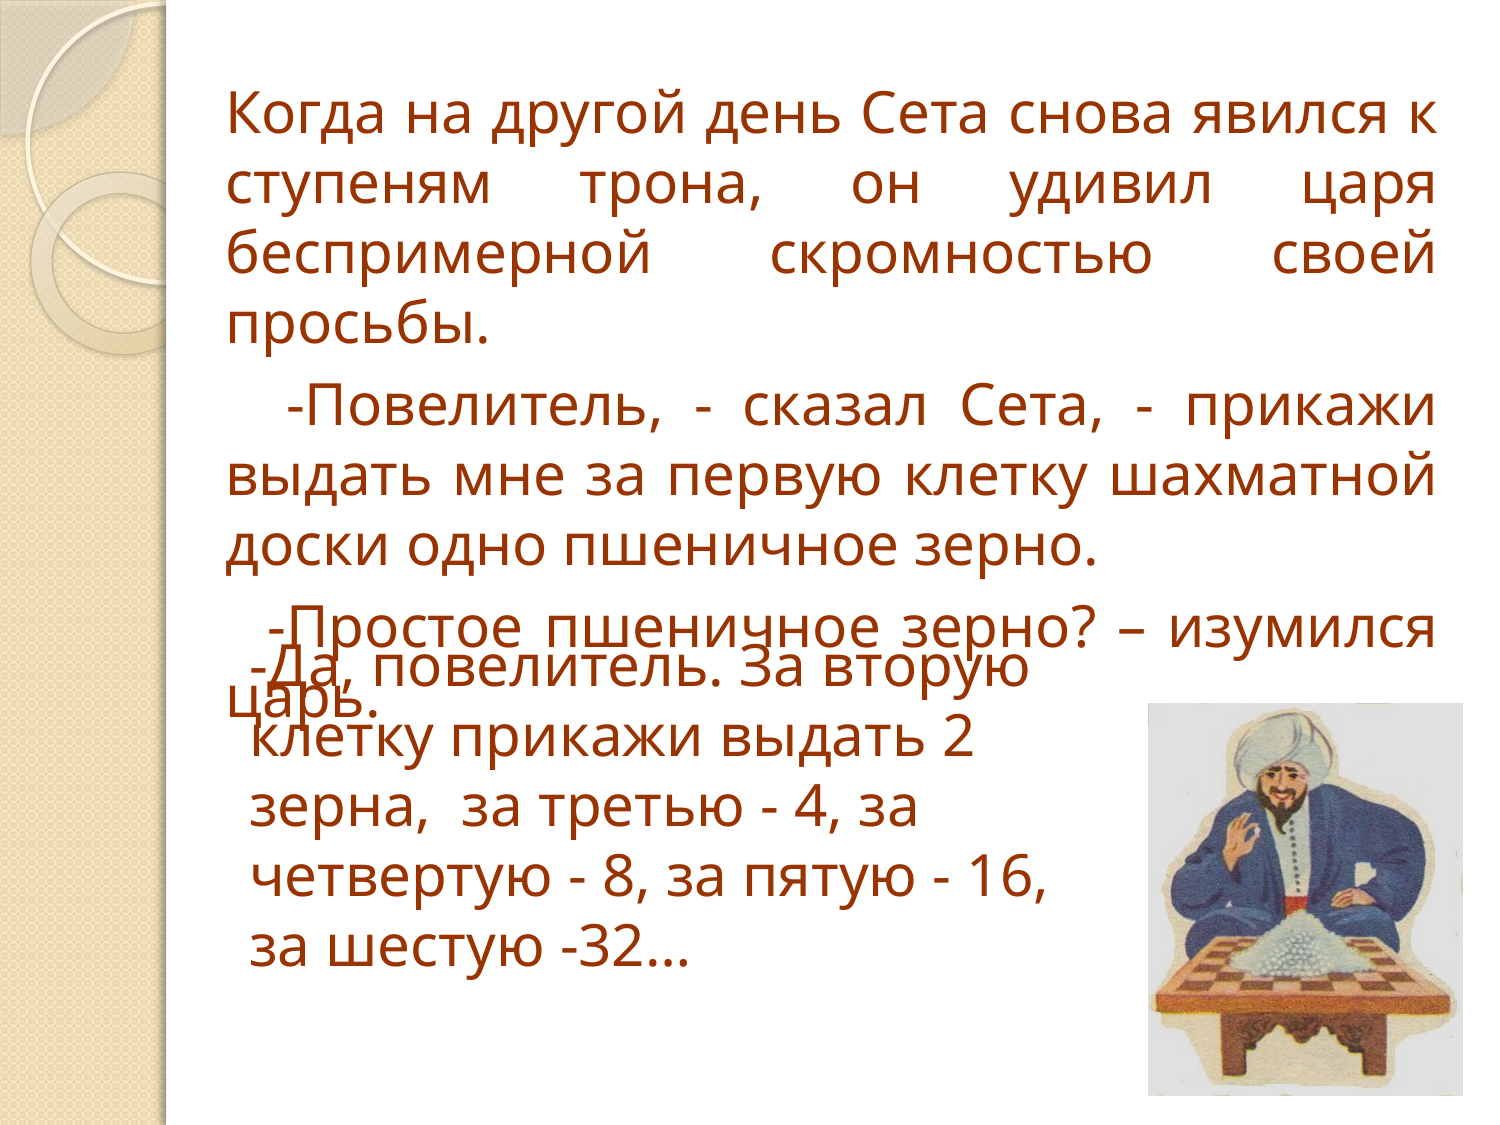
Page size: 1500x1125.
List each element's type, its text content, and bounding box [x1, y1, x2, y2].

text_box Когда на другой день Сета снова явился к ступеням трона, он удивил царя беспримерной скромностью своей просьбы. -Повелитель, - сказал Сета, - прикажи выдать мне за первую клетку шахматной доски одно пшеничное зерно. -Простое пшеничное зерно? – изумился царь. [210, 68, 1454, 818]
text_box -Да, повелитель. За вторую клетку прикажи выдать 2 зерна, за третью - 4, за четвертую - 8, за пятую - 16, за шестую -32… [234, 621, 1102, 986]
picture [1148, 702, 1463, 1097]
